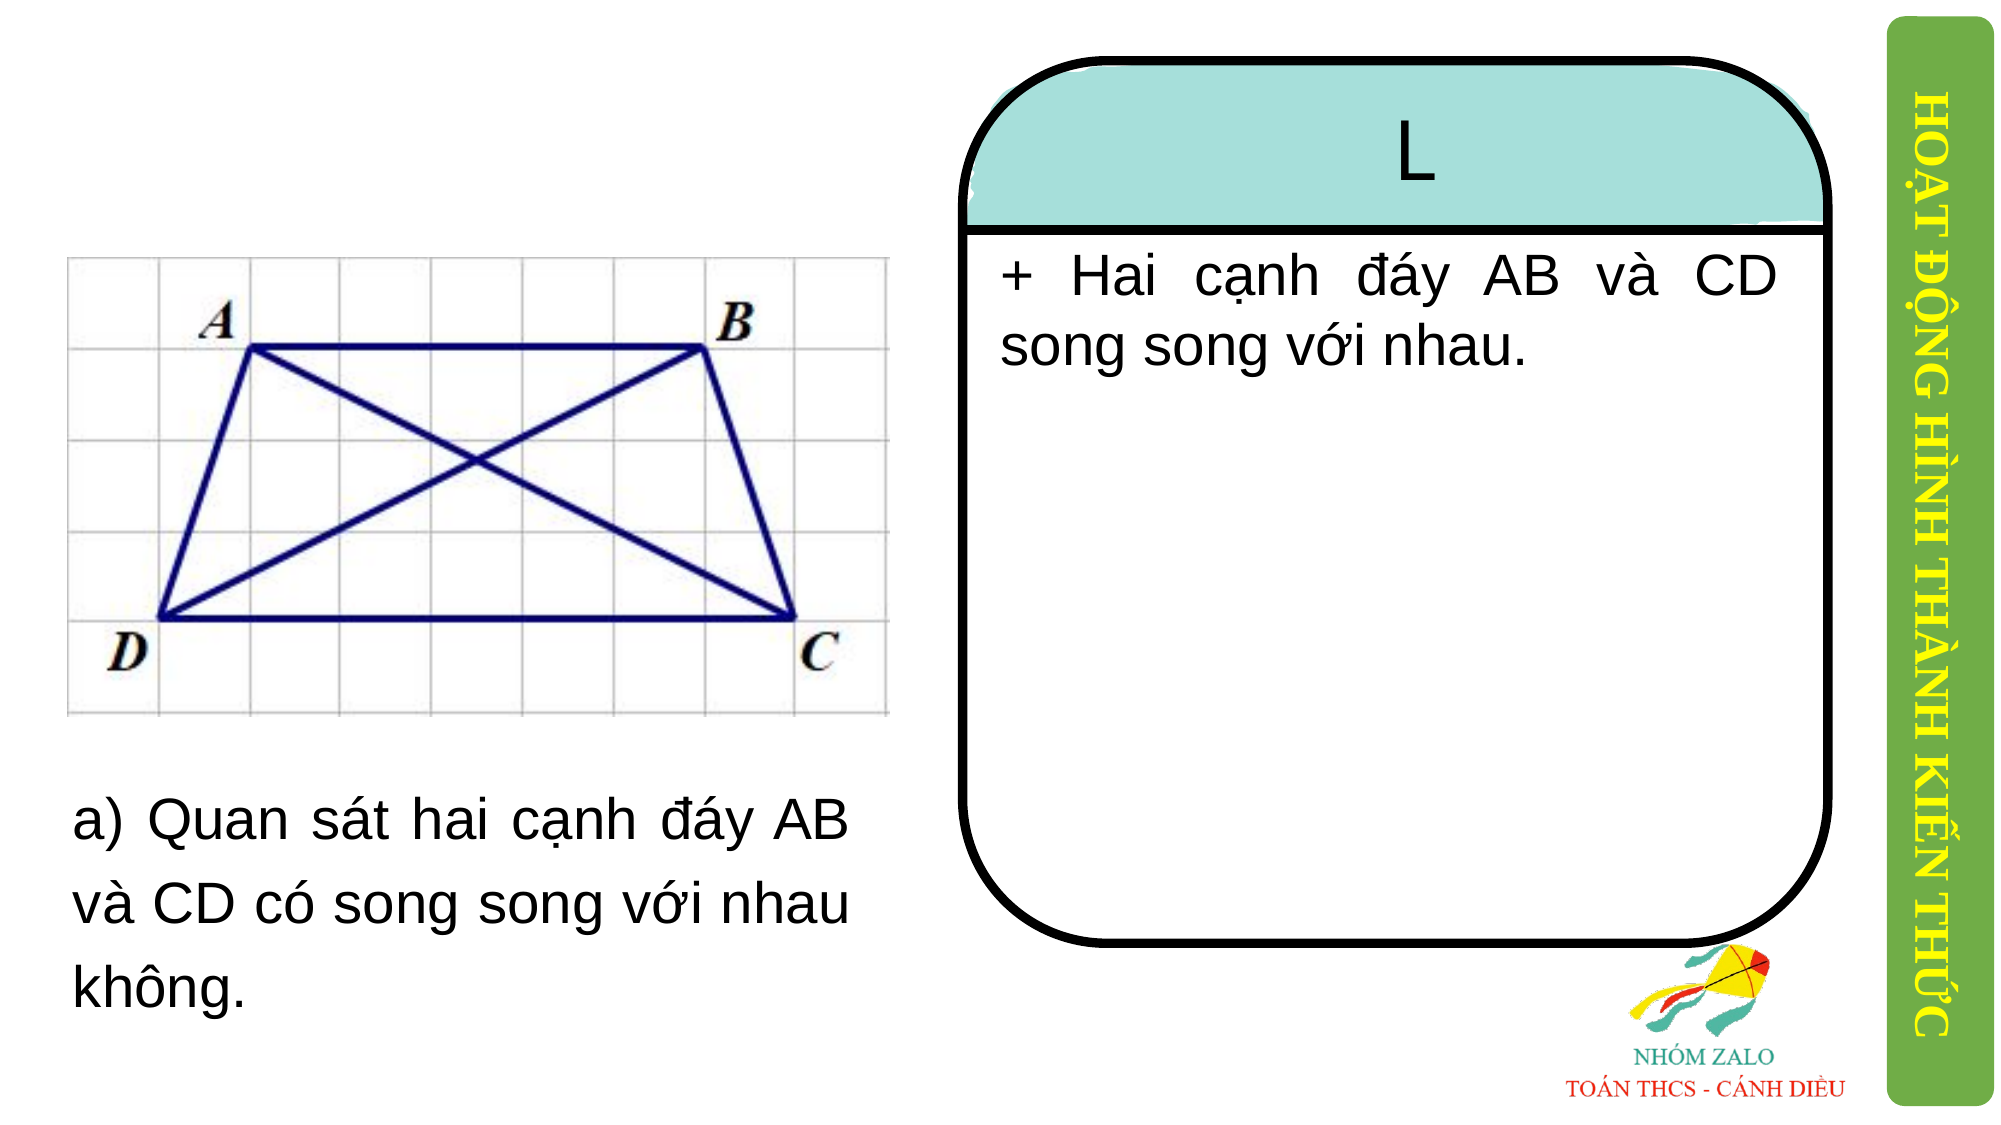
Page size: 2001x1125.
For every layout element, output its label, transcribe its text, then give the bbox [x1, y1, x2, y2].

picture [1543, 892, 1887, 1125]
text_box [962, 58, 1828, 944]
text_box a) Quan sát hai cạnh đáy AB và CD có song song với nhau không. [58, 759, 867, 1027]
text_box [1828, 527, 2000, 636]
picture [67, 257, 890, 717]
